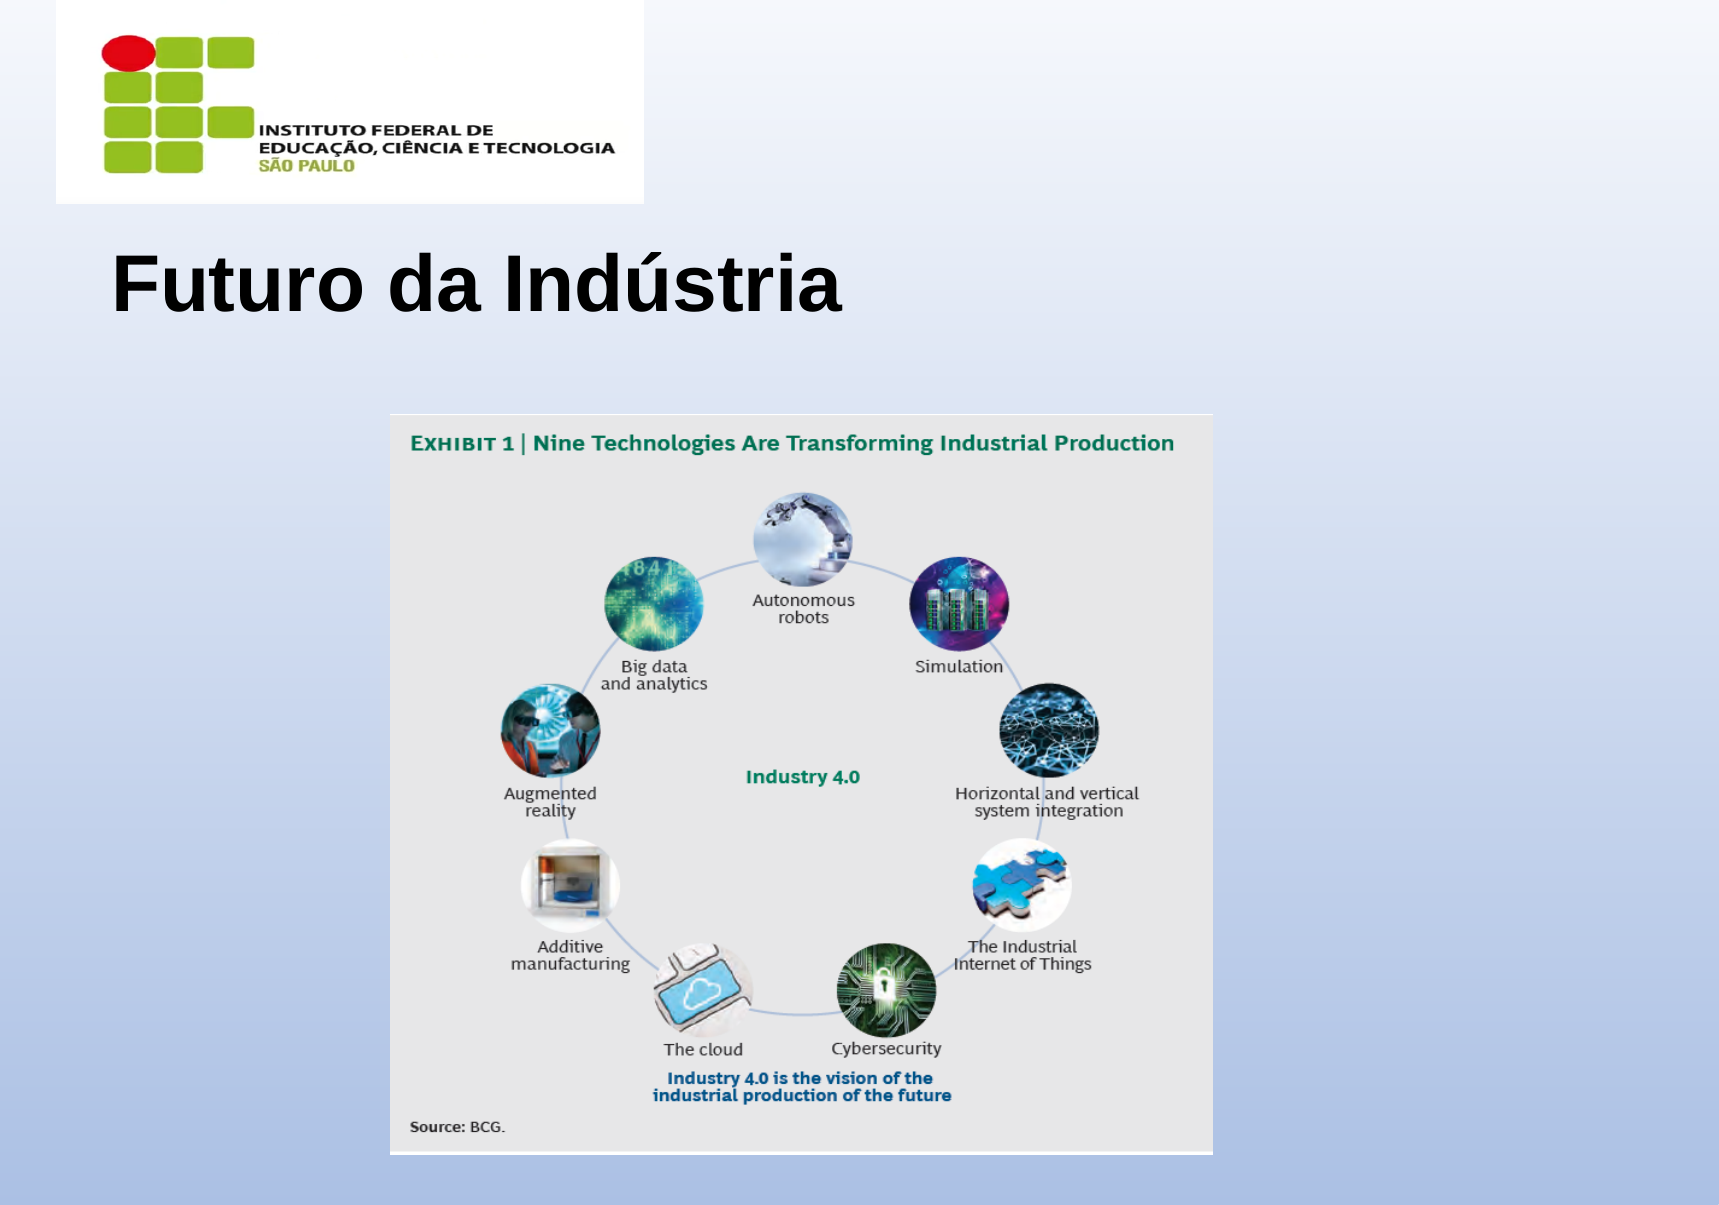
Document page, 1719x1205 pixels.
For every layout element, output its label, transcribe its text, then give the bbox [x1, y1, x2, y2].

picture [390, 414, 1213, 1155]
picture [56, 0, 644, 204]
text_box Futuro da Indústria [96, 223, 1719, 400]
